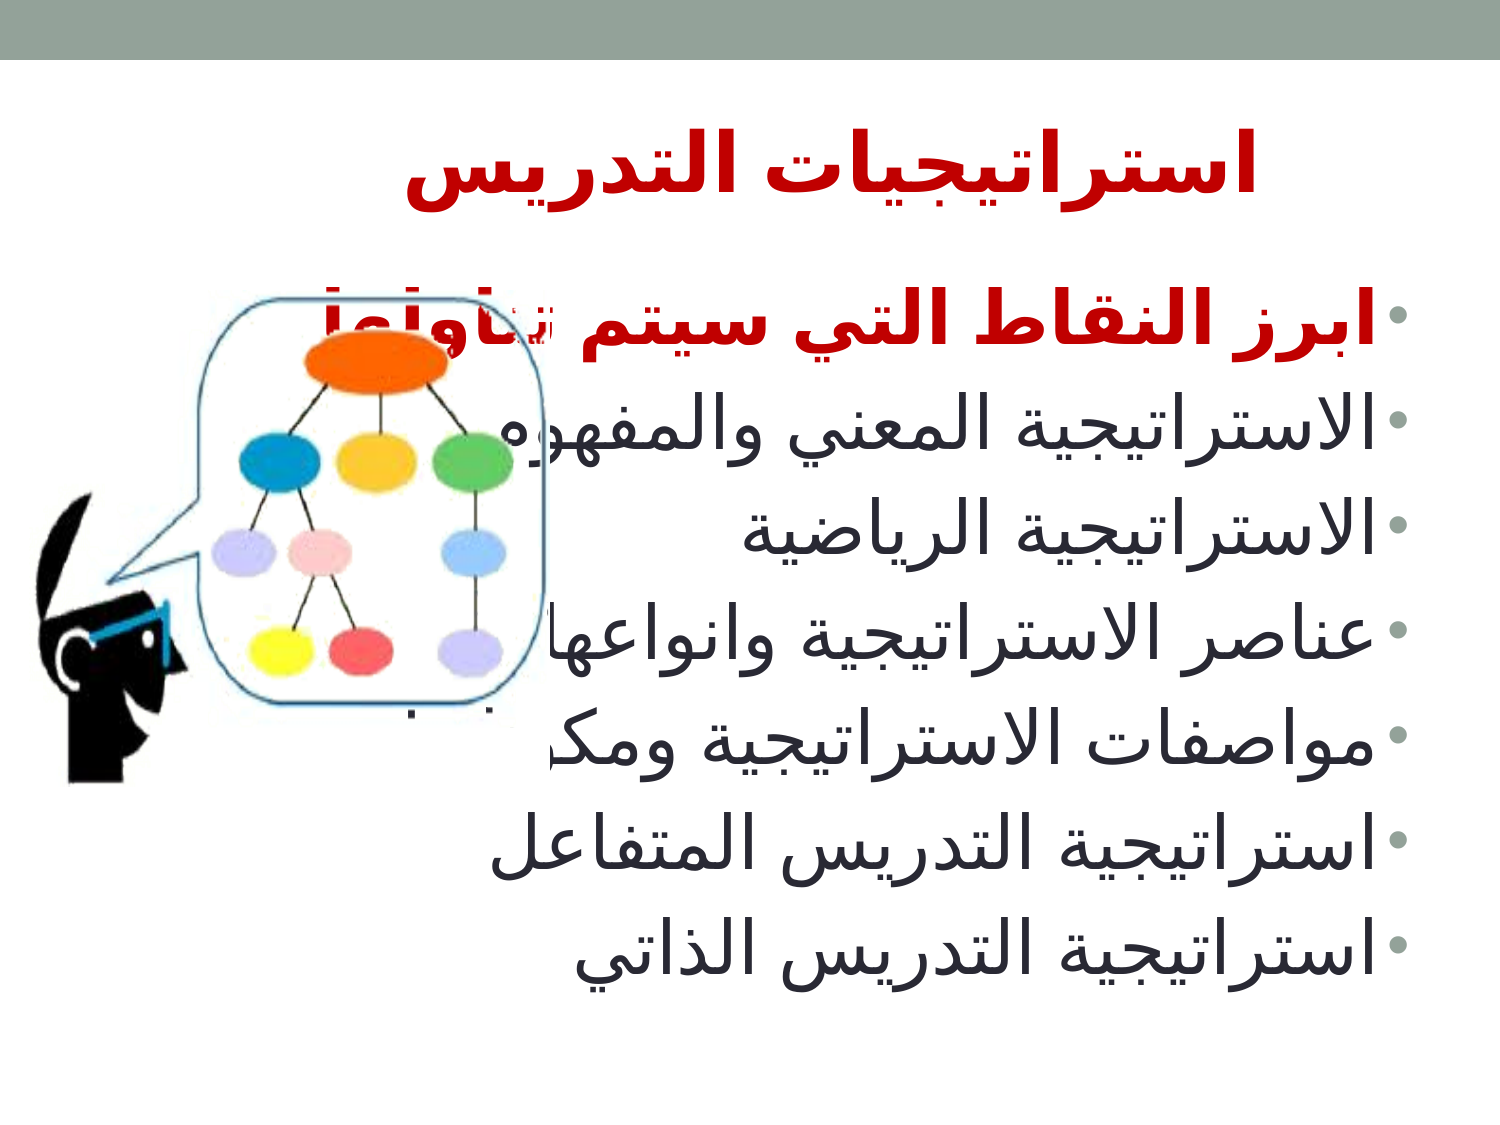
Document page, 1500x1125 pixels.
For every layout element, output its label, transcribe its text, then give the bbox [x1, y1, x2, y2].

text_box استراتيجيات التدريس [230, 101, 1412, 217]
picture [29, 290, 550, 788]
text_box ابرز النقاط التي سيتم تناولها الاستراتيجية المعني والمفهوم الاستراتيجية الرياضية عناصر الاستراتيجية وانواعها مواصفات الاستراتيجية ومكوناتها استراتيجية التدريس المتفاعل استراتيجية التدريس الذاتي [74, 262, 1425, 1063]
